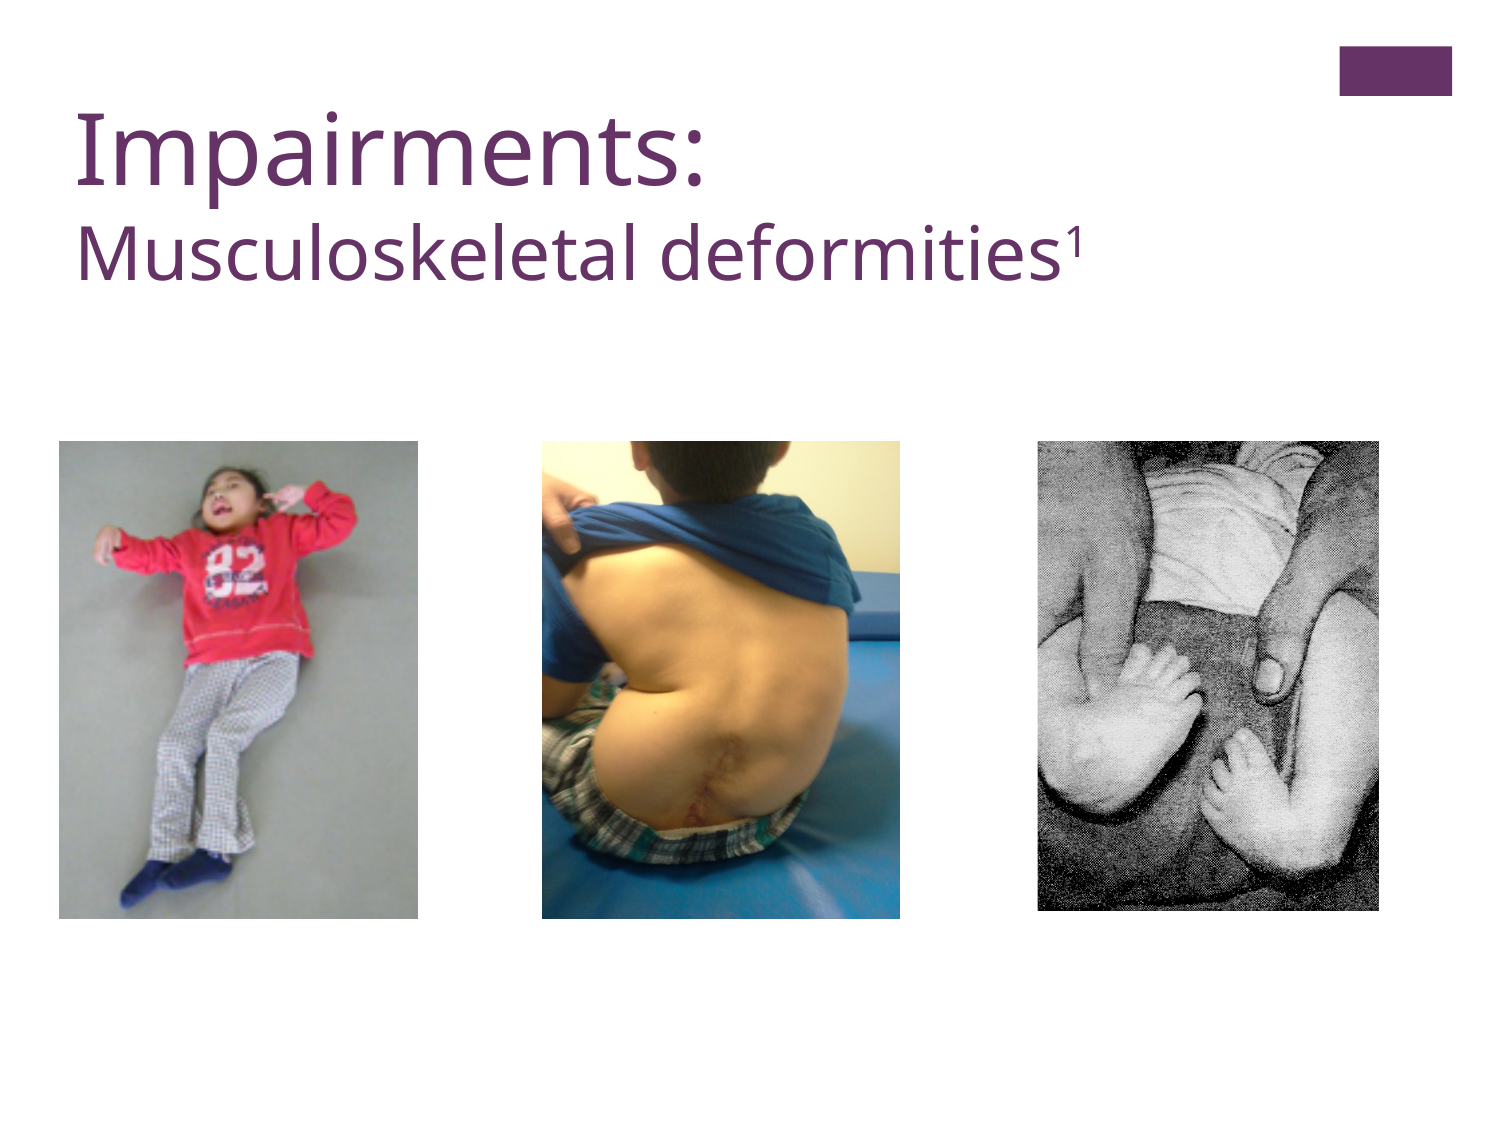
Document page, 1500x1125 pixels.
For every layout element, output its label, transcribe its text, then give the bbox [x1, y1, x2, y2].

picture [58, 441, 419, 919]
picture [1037, 441, 1380, 912]
text_box Impairments: Musculoskeletal deformities1 [59, 78, 1239, 303]
picture [541, 441, 901, 919]
